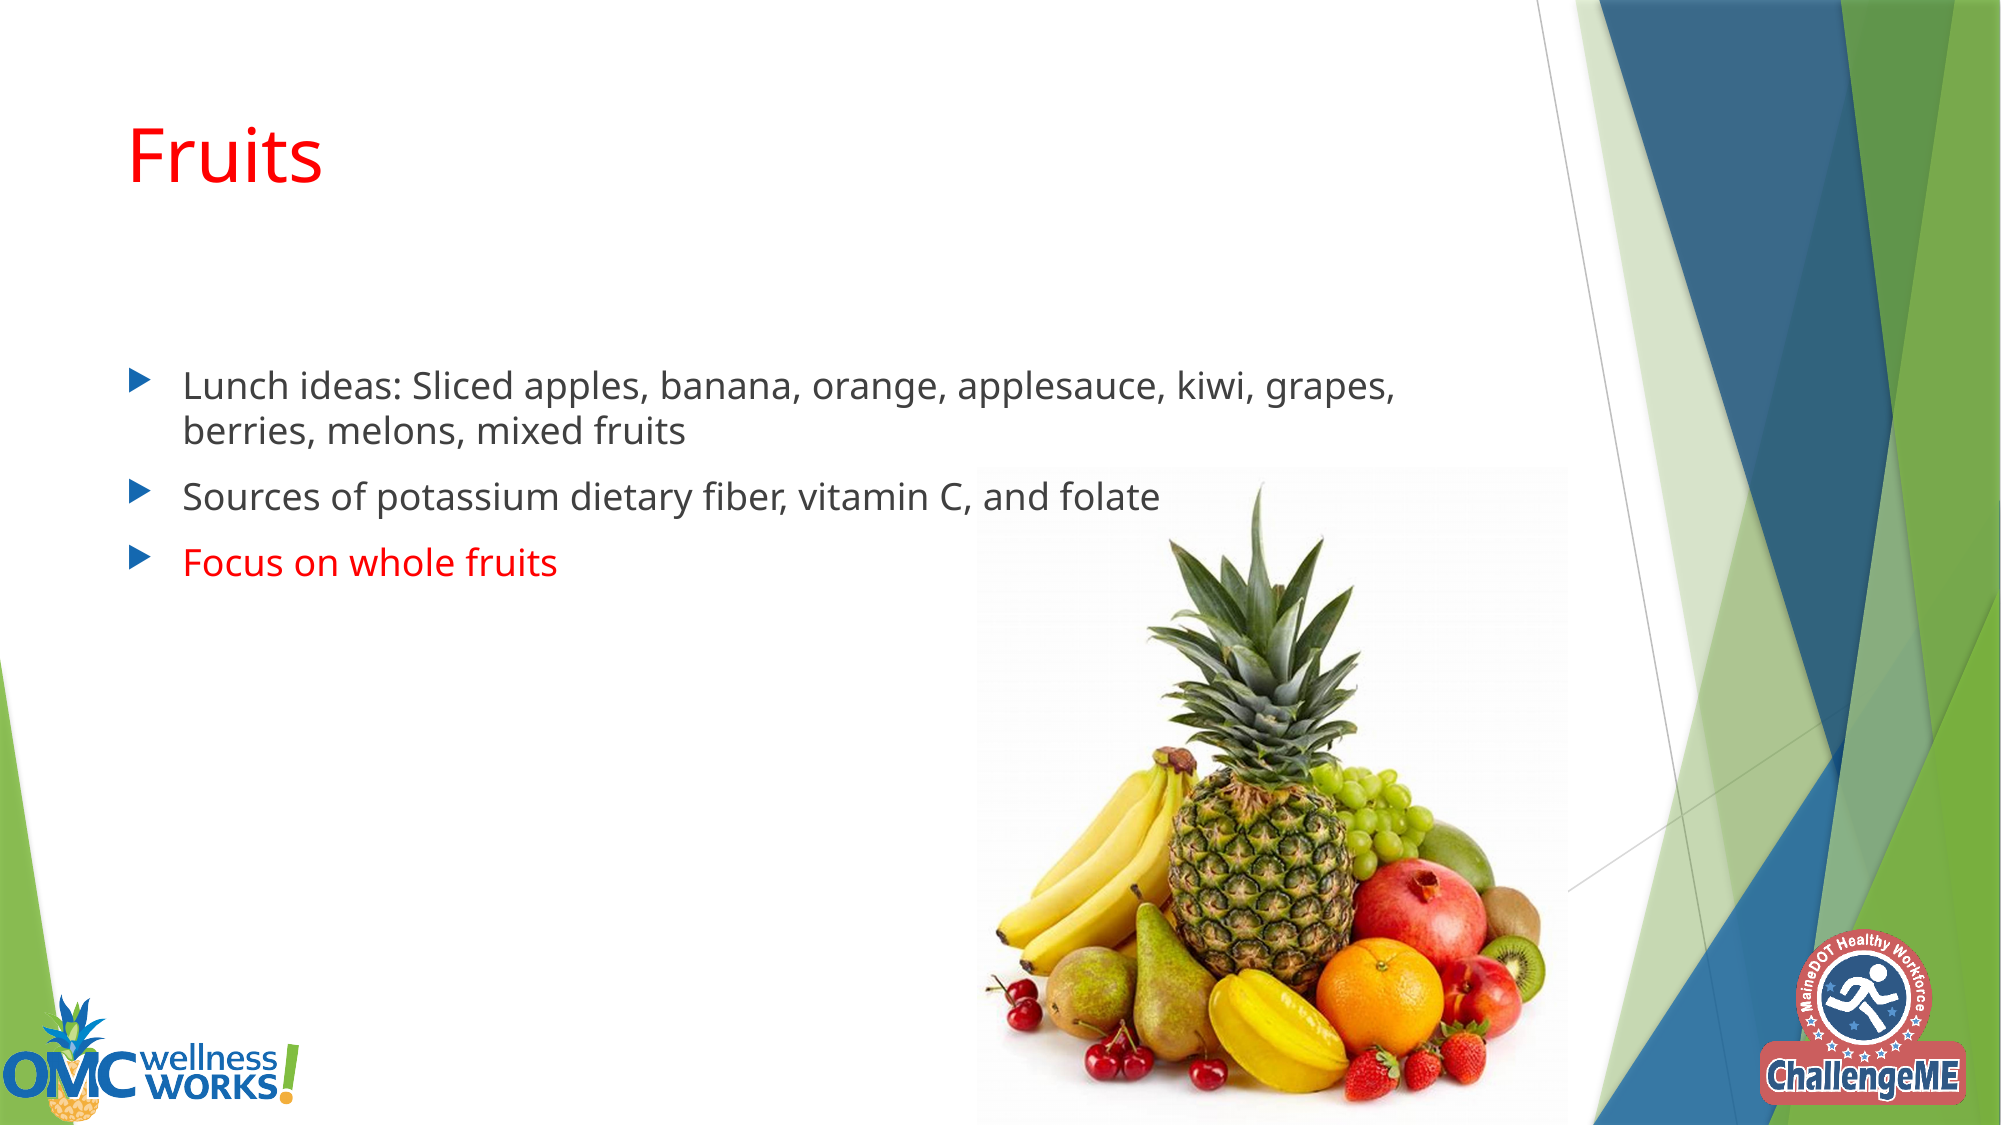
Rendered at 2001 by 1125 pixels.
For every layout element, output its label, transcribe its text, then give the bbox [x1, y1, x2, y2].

picture [976, 467, 1568, 1125]
picture [1760, 929, 1966, 1105]
list Lunch ideas: Sliced apples, banana, orange, applesauce, kiwi, grapes, berries, melons, mixed fruits Sources of potassium dietary fiber, vitamin C, and folate Focus on whole fruits [111, 354, 1522, 992]
picture [3, 994, 299, 1122]
title Fruits [111, 99, 1522, 317]
